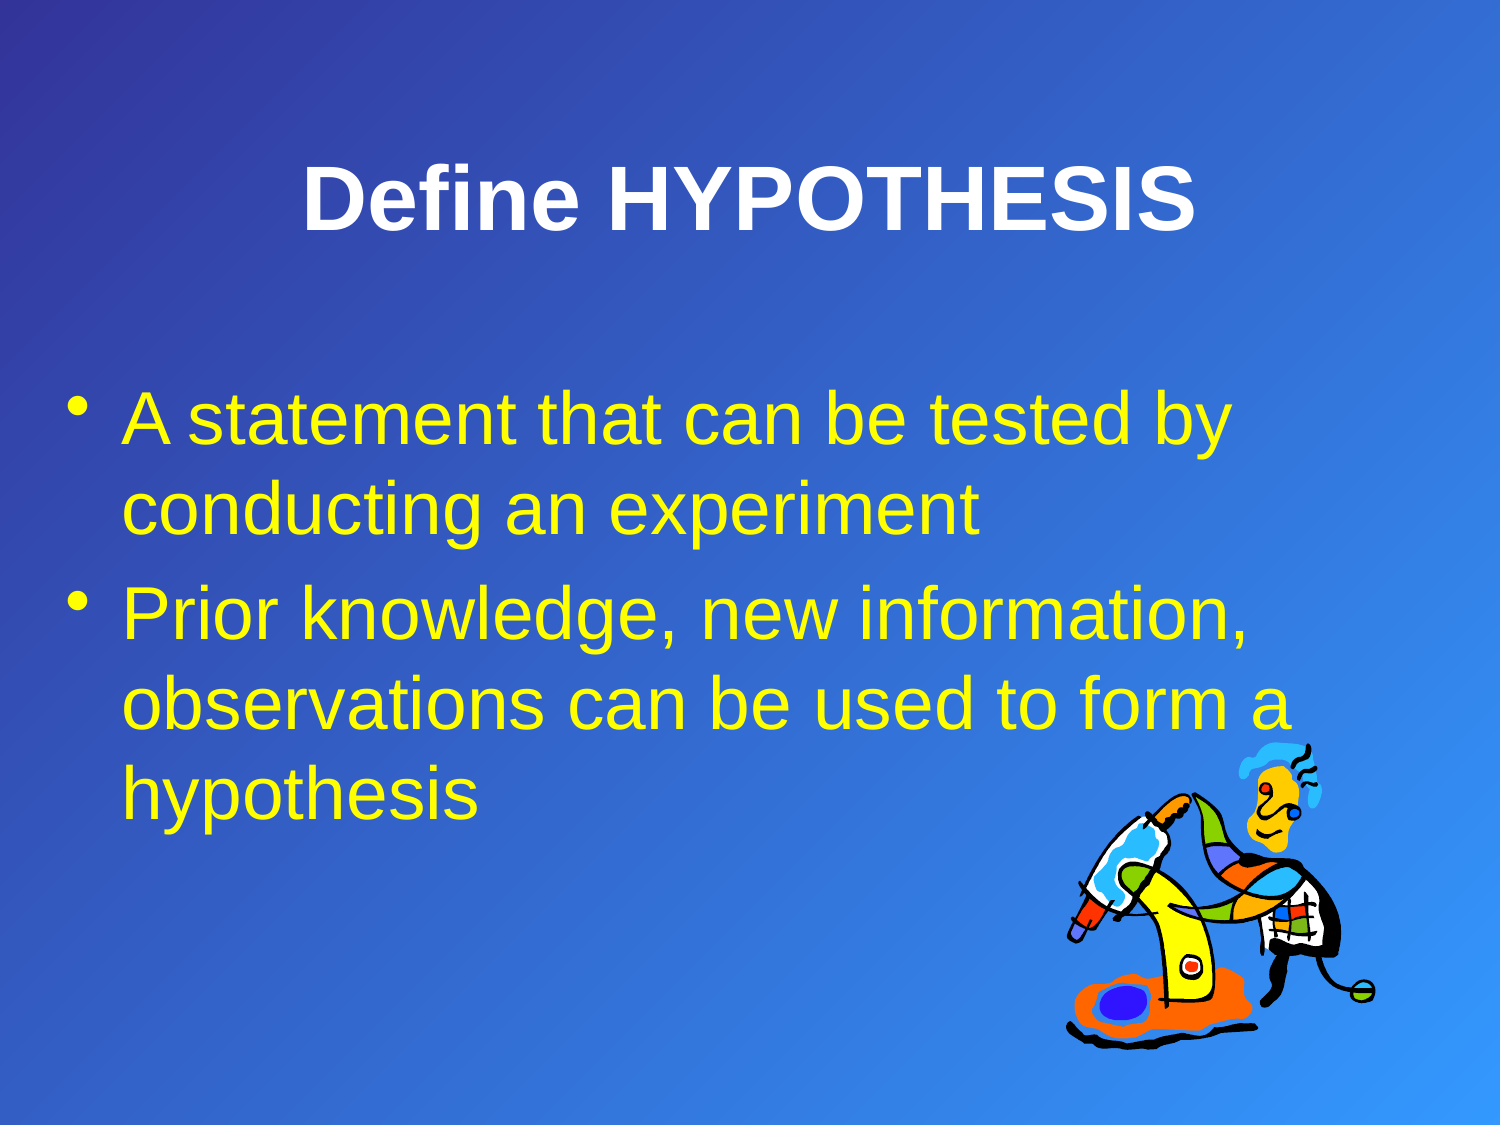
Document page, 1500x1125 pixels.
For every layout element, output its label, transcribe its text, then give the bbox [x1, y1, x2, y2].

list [1062, 737, 1381, 1055]
title Define HYPOTHESIS [75, 99, 1425, 288]
list A statement that can be tested by conducting an experiment Prior knowledge, new information, observations can be used to form a hypothesis [50, 362, 1350, 888]
